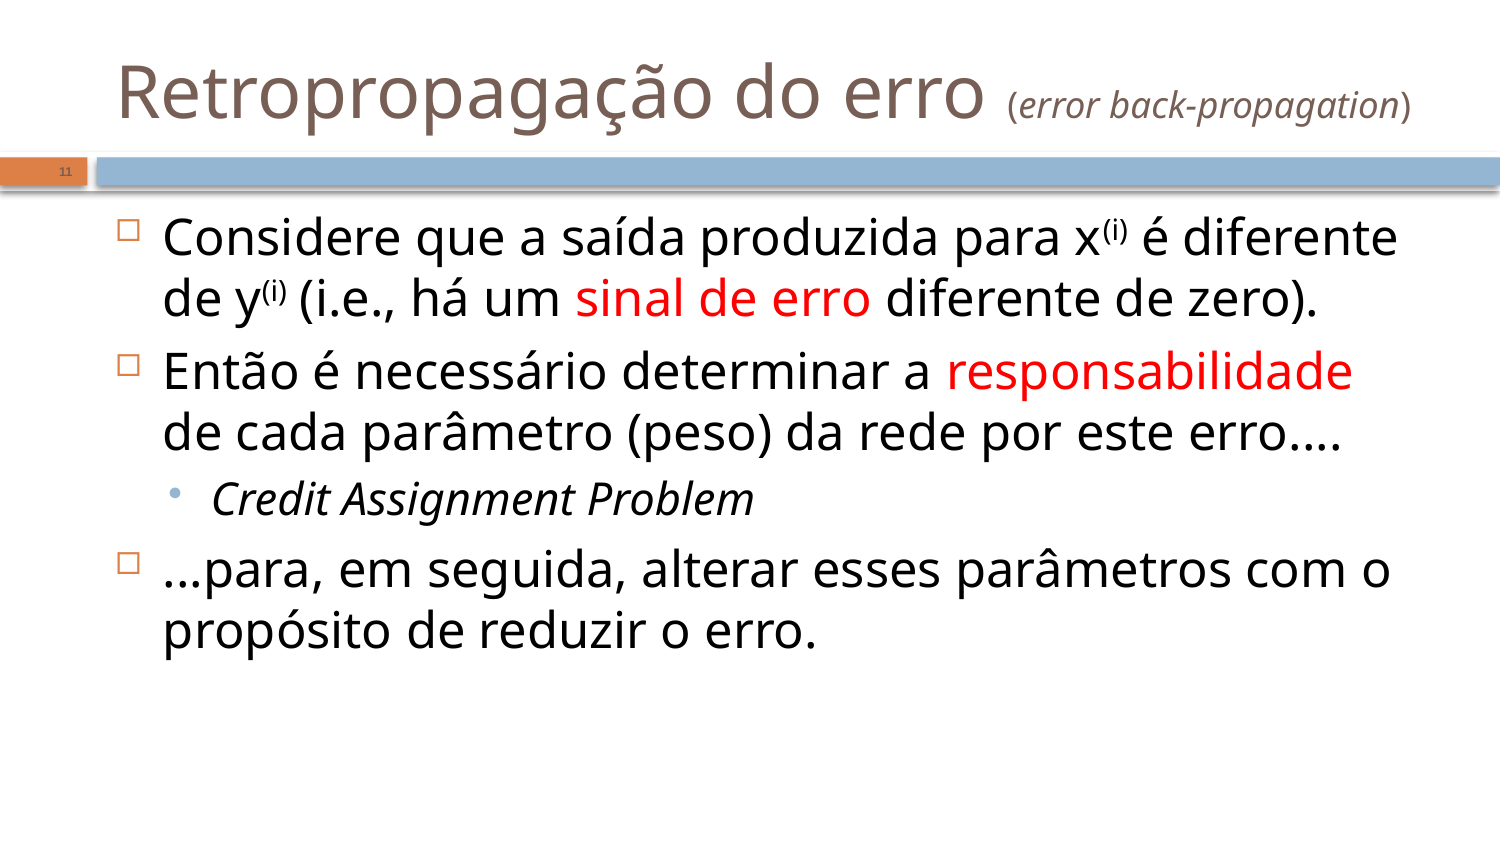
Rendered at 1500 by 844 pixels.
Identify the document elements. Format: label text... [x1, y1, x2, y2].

title Retropropagação do erro (error back-propagation) [100, 28, 1438, 150]
list Considere que a saída produzida para x(i) é diferente de y(i) (i.e., há um sinal de erro diferente de zero). Então é necessário determinar a responsabilidade de cada parâmetro (peso) da rede por este erro.... Credit Assignment Problem ...para, em seguida, alterar esses parâmetros com o propósito de reduzir o erro. [100, 196, 1438, 750]
slide_number 11 [0, 156, 88, 187]
